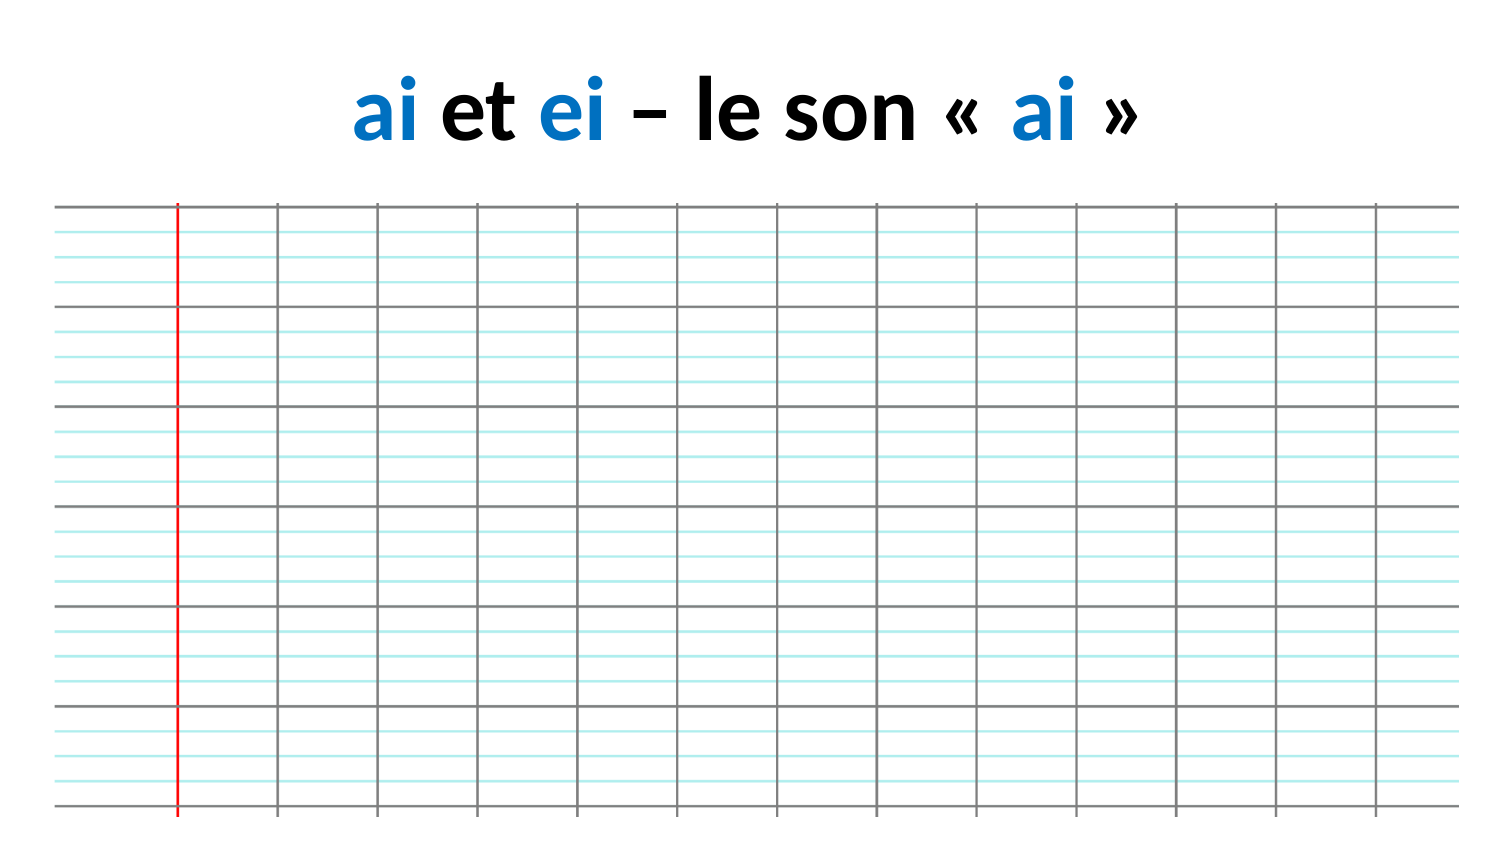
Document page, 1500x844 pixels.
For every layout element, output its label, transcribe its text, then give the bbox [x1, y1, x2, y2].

picture [54, 203, 1460, 817]
title ai et ei – le son « ai » [75, 33, 1425, 175]
